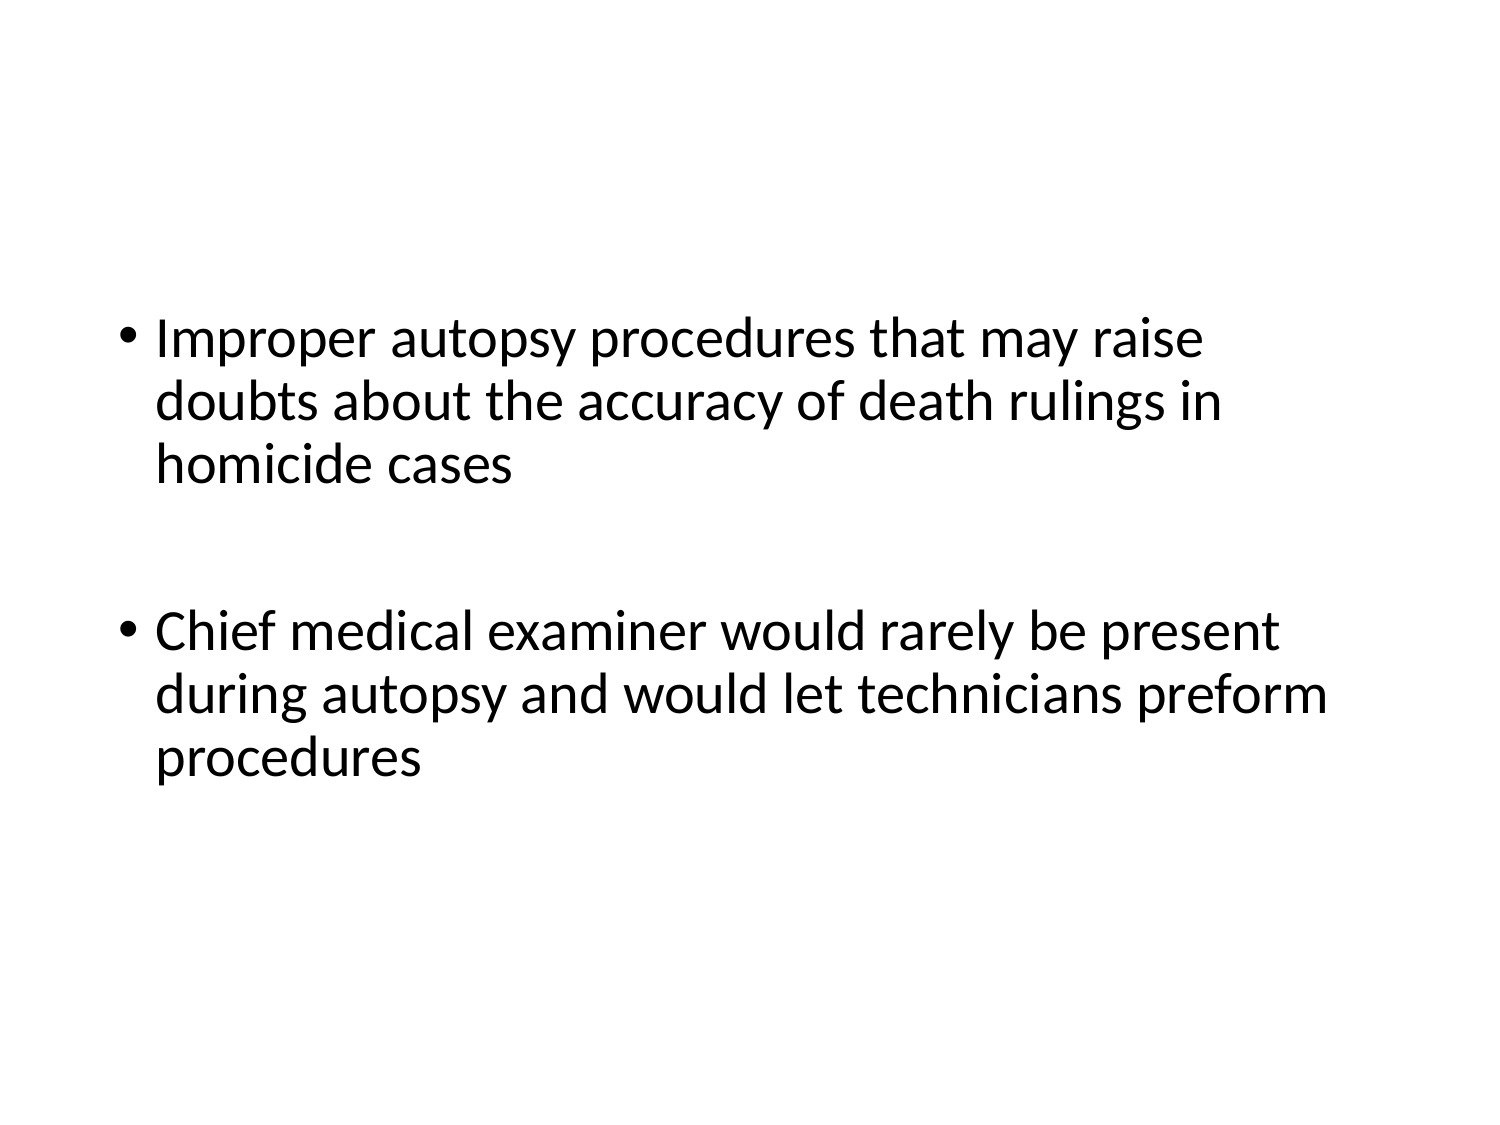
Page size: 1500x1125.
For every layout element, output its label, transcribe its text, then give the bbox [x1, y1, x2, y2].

list Improper autopsy procedures that may raise doubts about the accuracy of death rulings in homicide cases Chief medical examiner would rarely be present during autopsy and would let technicians preform procedures [103, 299, 1397, 1014]
text_box [0, 243, 1500, 741]
